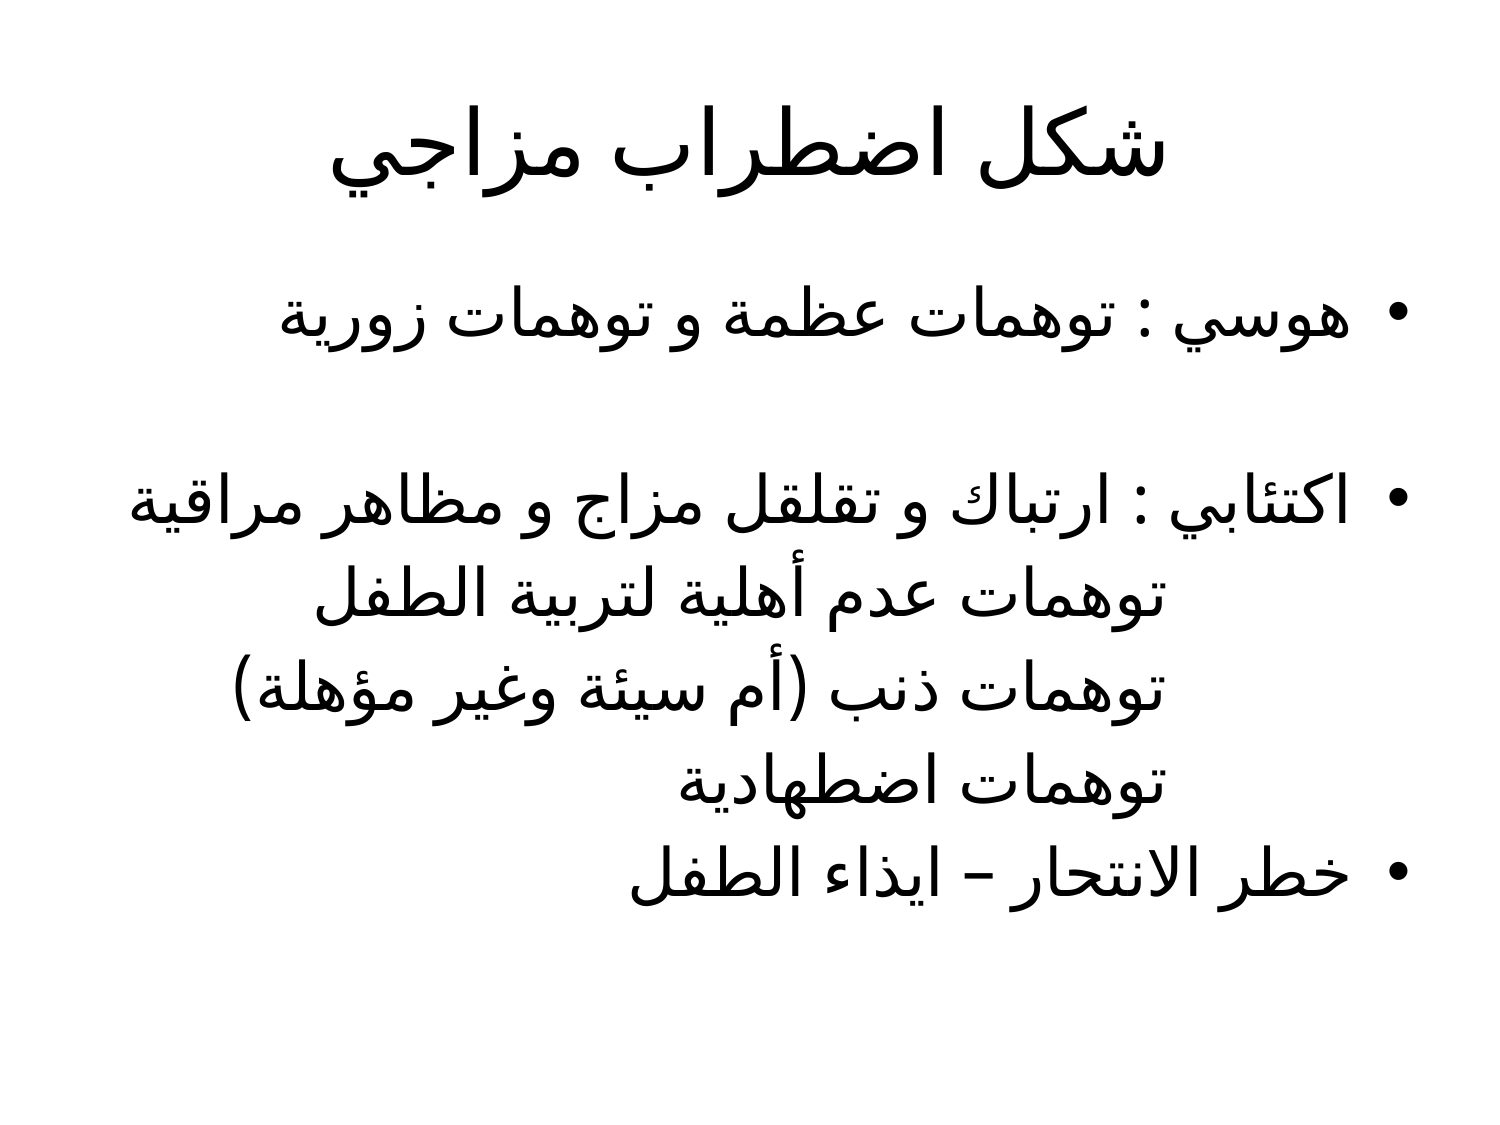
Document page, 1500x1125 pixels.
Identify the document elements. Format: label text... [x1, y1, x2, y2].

title شكل اضطراب مزاجي [75, 45, 1425, 233]
list هوسي : توهمات عظمة و توهمات زورية اكتئابي : ارتباك و تقلقل مزاج و مظاهر مراقية توهمات عدم أهلية لتربية الطفل توهمات ذنب (أم سيئة وغير مؤهلة) توهمات اضطهادية خطر الانتحار – ايذاء الطفل [75, 262, 1425, 1005]
